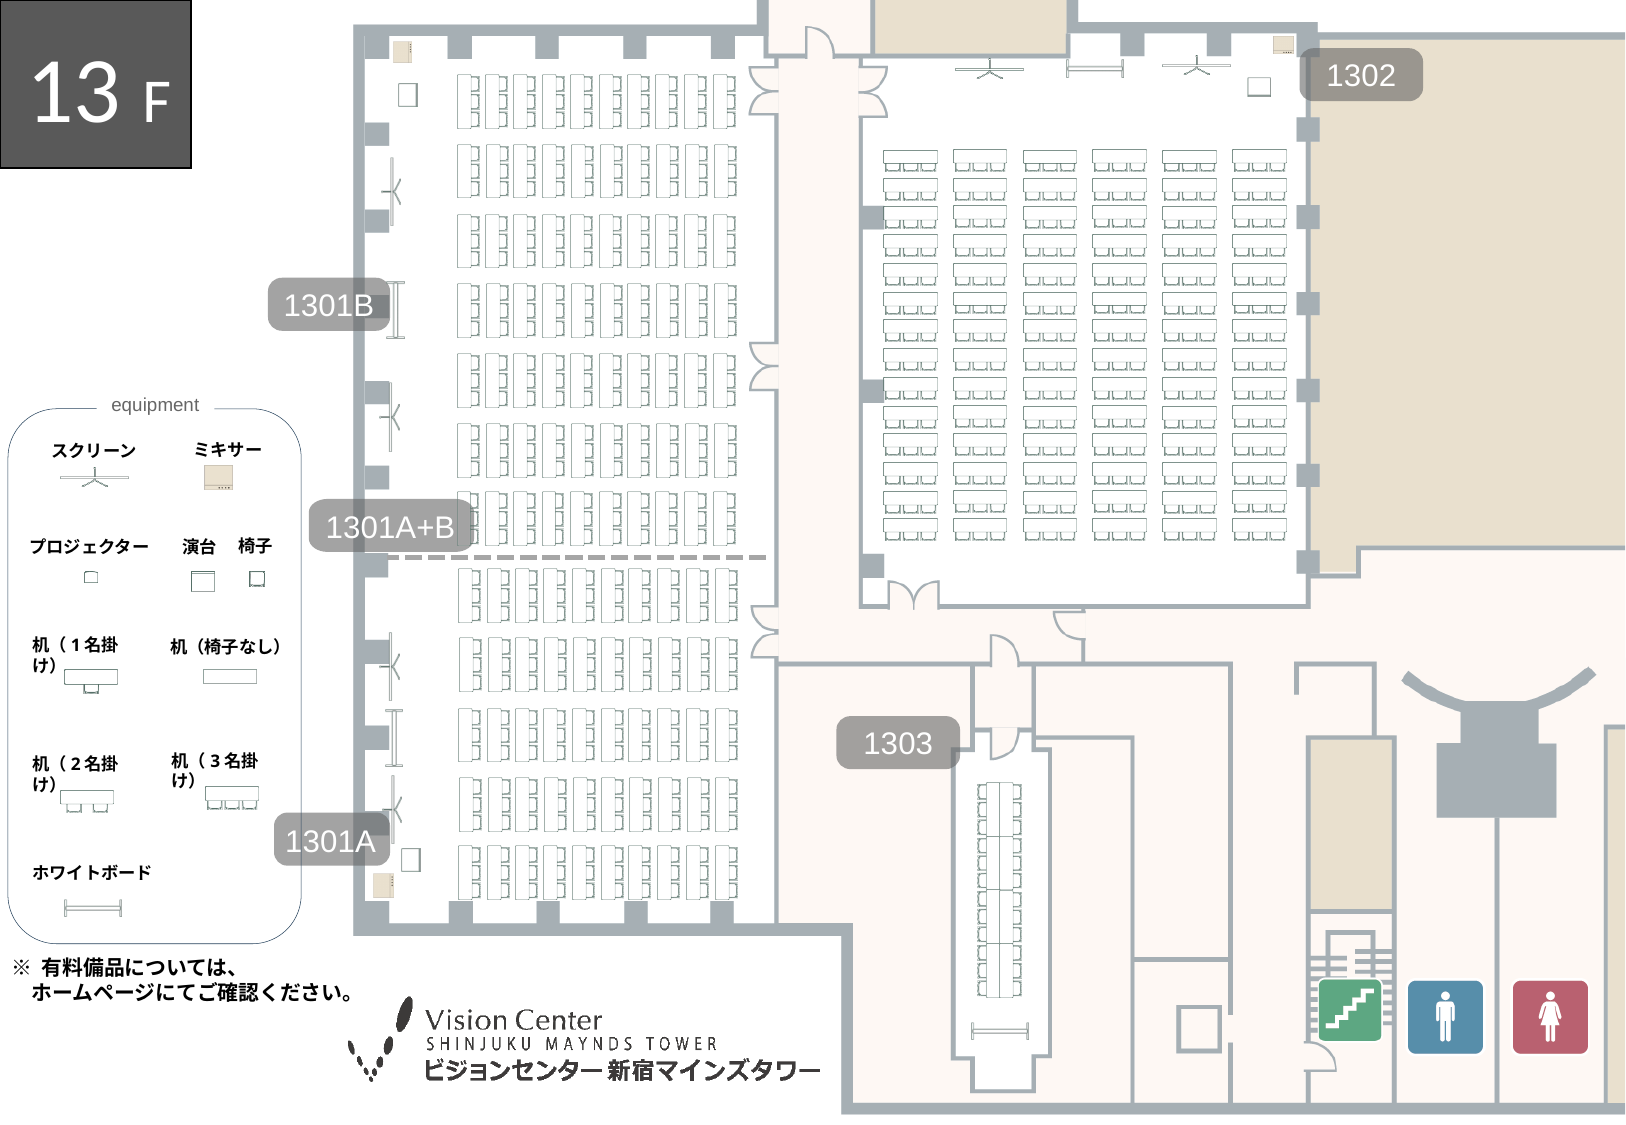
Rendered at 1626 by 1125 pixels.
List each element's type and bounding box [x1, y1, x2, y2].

picture [202, 410, 300, 943]
picture [64, 899, 122, 917]
picture [60, 467, 129, 487]
picture [204, 465, 233, 490]
picture [255, 0, 1626, 1125]
picture [191, 571, 215, 592]
picture [64, 669, 118, 694]
picture [84, 571, 98, 583]
picture [60, 790, 114, 813]
